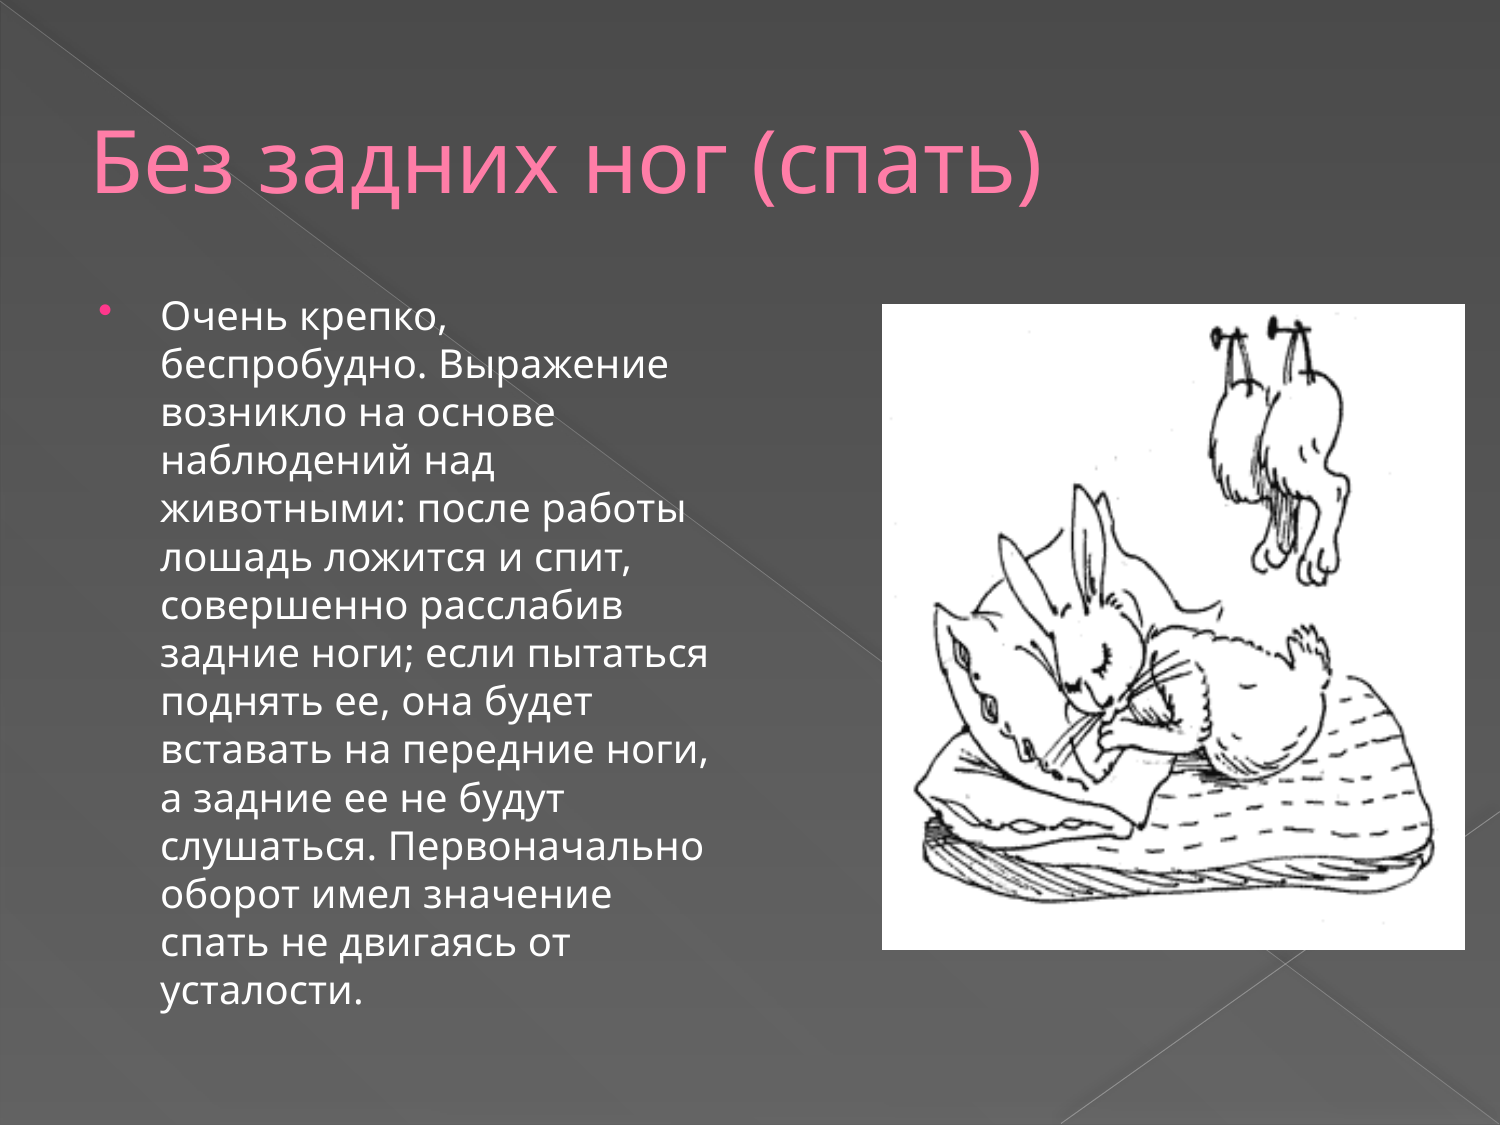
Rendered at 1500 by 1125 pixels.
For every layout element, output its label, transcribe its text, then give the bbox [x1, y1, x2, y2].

title Без задних ног (спать) [75, 43, 1425, 274]
list Очень крепко, беспробудно. Выражение возникло на основе наблюдений над животными: после работы лошадь ложится и спит, совершенно расслабив задние ноги; если пытаться поднять ее, она будет вставать на передние ноги, а задние ее не будут слушаться. Первоначально оборот имел значение спать не двигаясь от усталости. [74, 282, 738, 1026]
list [882, 304, 1466, 950]
